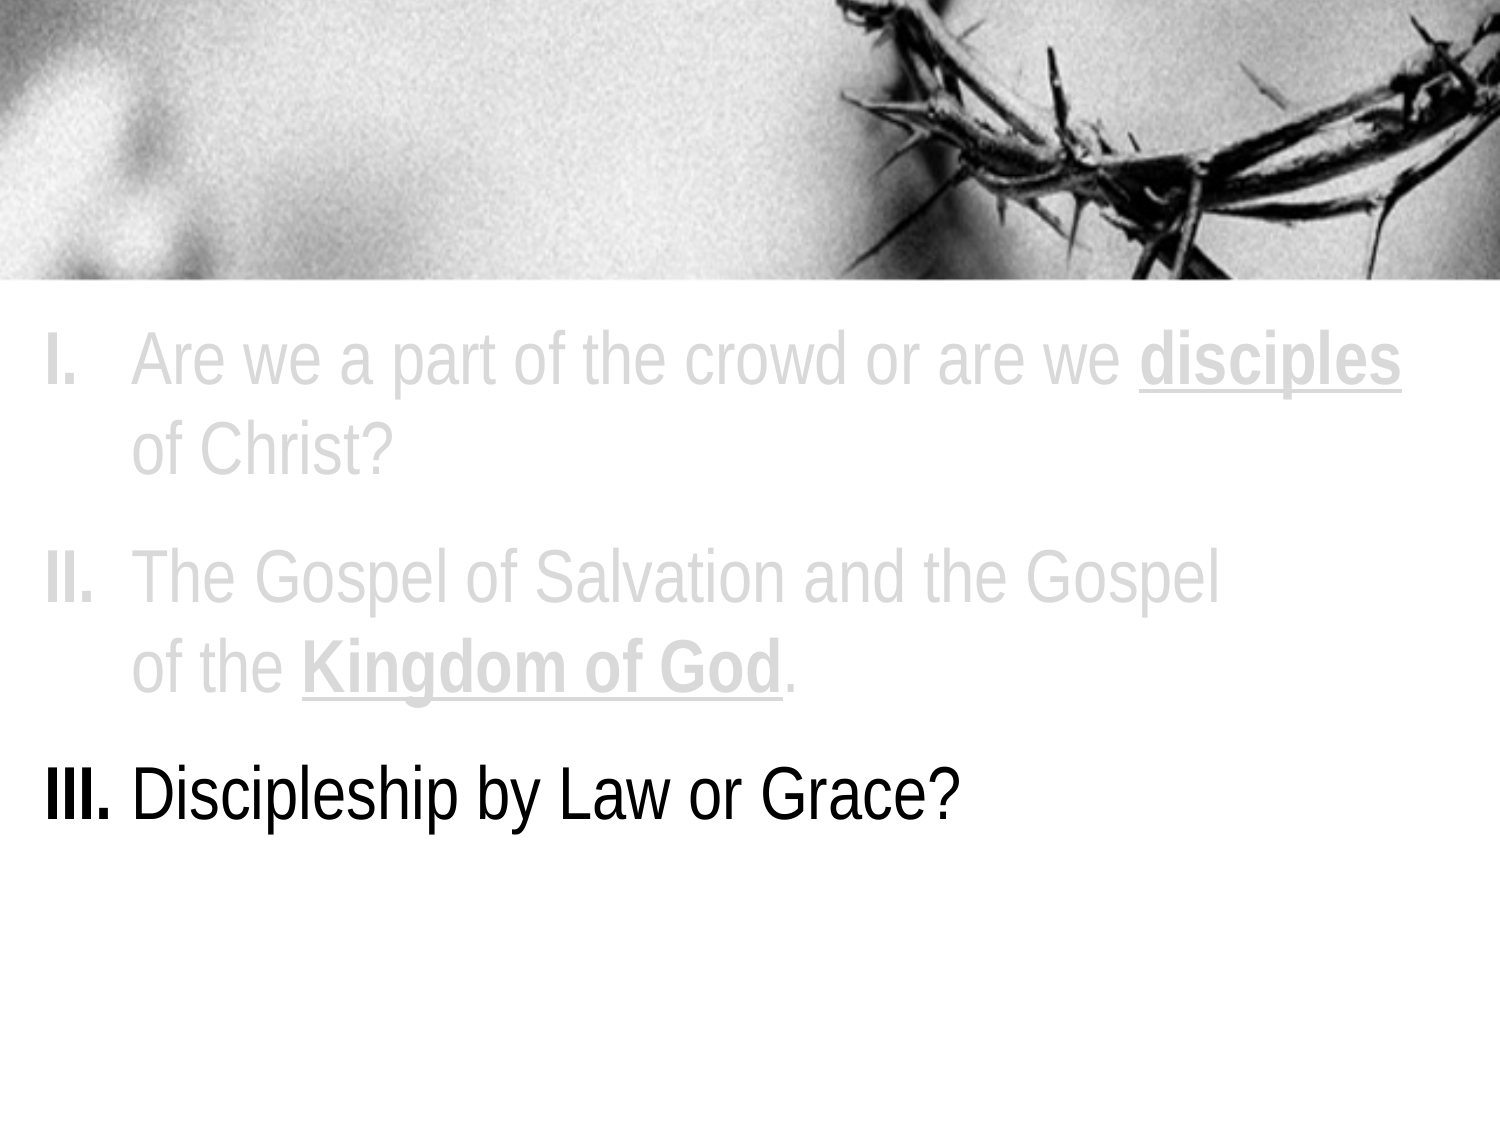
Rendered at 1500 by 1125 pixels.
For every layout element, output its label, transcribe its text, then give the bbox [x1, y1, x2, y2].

text_box I. Are we a part of the crowd or are we disciples of Christ? II. The Gospel of Salvation and the Gospel of the Kingdom of God. III. Discipleship by Law or Grace? [29, 302, 1471, 843]
picture [0, 0, 1500, 1125]
